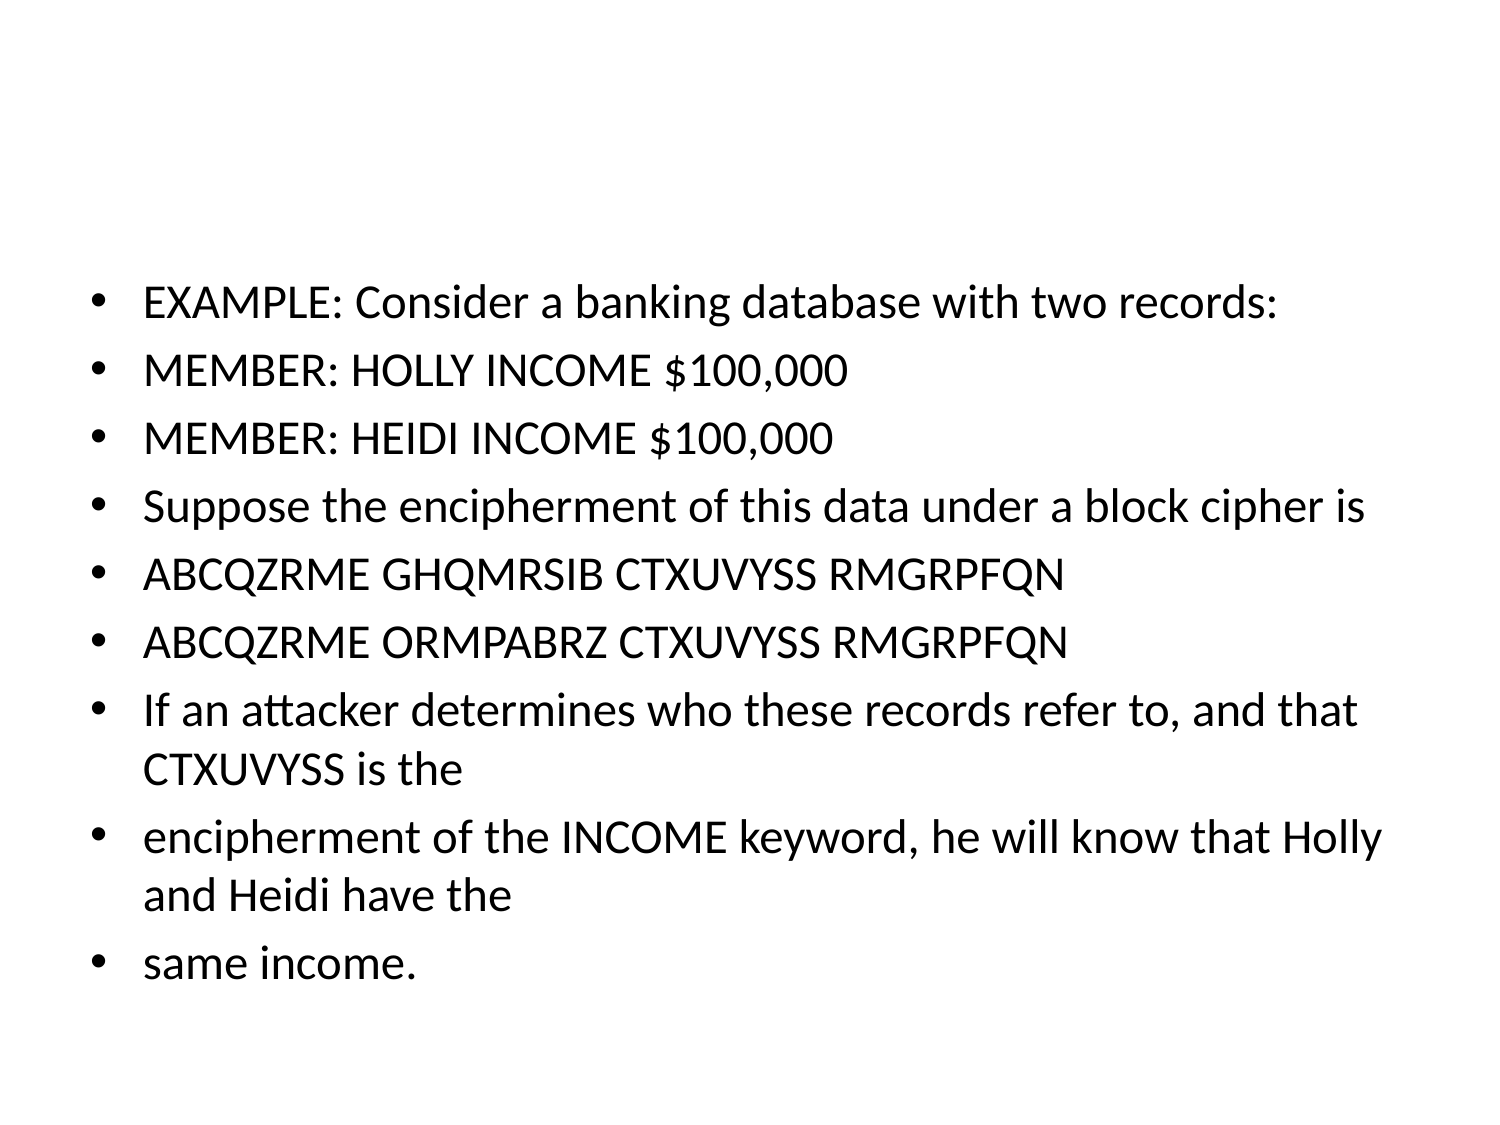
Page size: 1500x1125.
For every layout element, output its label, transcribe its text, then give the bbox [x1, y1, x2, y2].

list EXAMPLE: Consider a banking database with two records: MEMBER: HOLLY INCOME $100,000 MEMBER: HEIDI INCOME $100,000 Suppose the encipherment of this data under a block cipher is ABCQZRME GHQMRSIB CTXUVYSS RMGRPFQN ABCQZRME ORMPABRZ CTXUVYSS RMGRPFQN If an attacker determines who these records refer to, and that CTXUVYSS is the encipherment of the INCOME keyword, he will know that Holly and Heidi have the same income. [75, 262, 1425, 1005]
